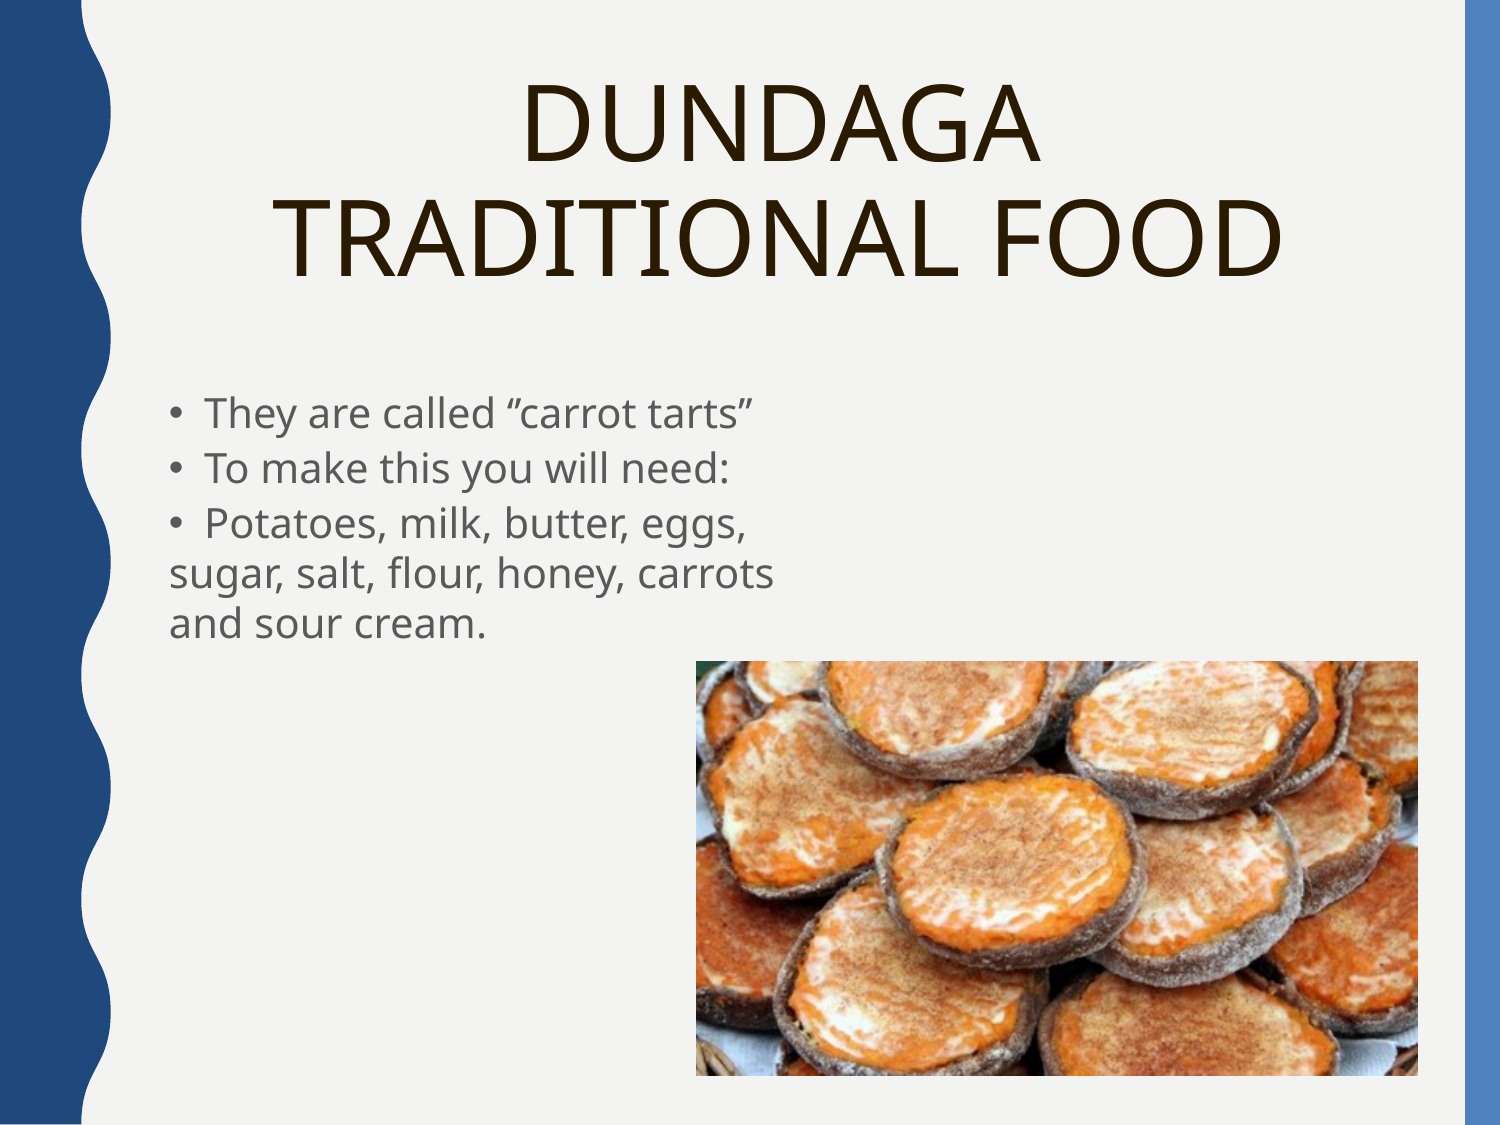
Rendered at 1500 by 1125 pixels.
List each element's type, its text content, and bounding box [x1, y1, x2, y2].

text_box Dundaga traditional food [154, 62, 1407, 308]
text_box They are called ‘’carrot tarts’’ To make this you will need: Potatoes, milk, butter, eggs, sugar, salt, flour, honey, carrots and sour cream. [154, 374, 1407, 965]
picture [696, 661, 1418, 1076]
